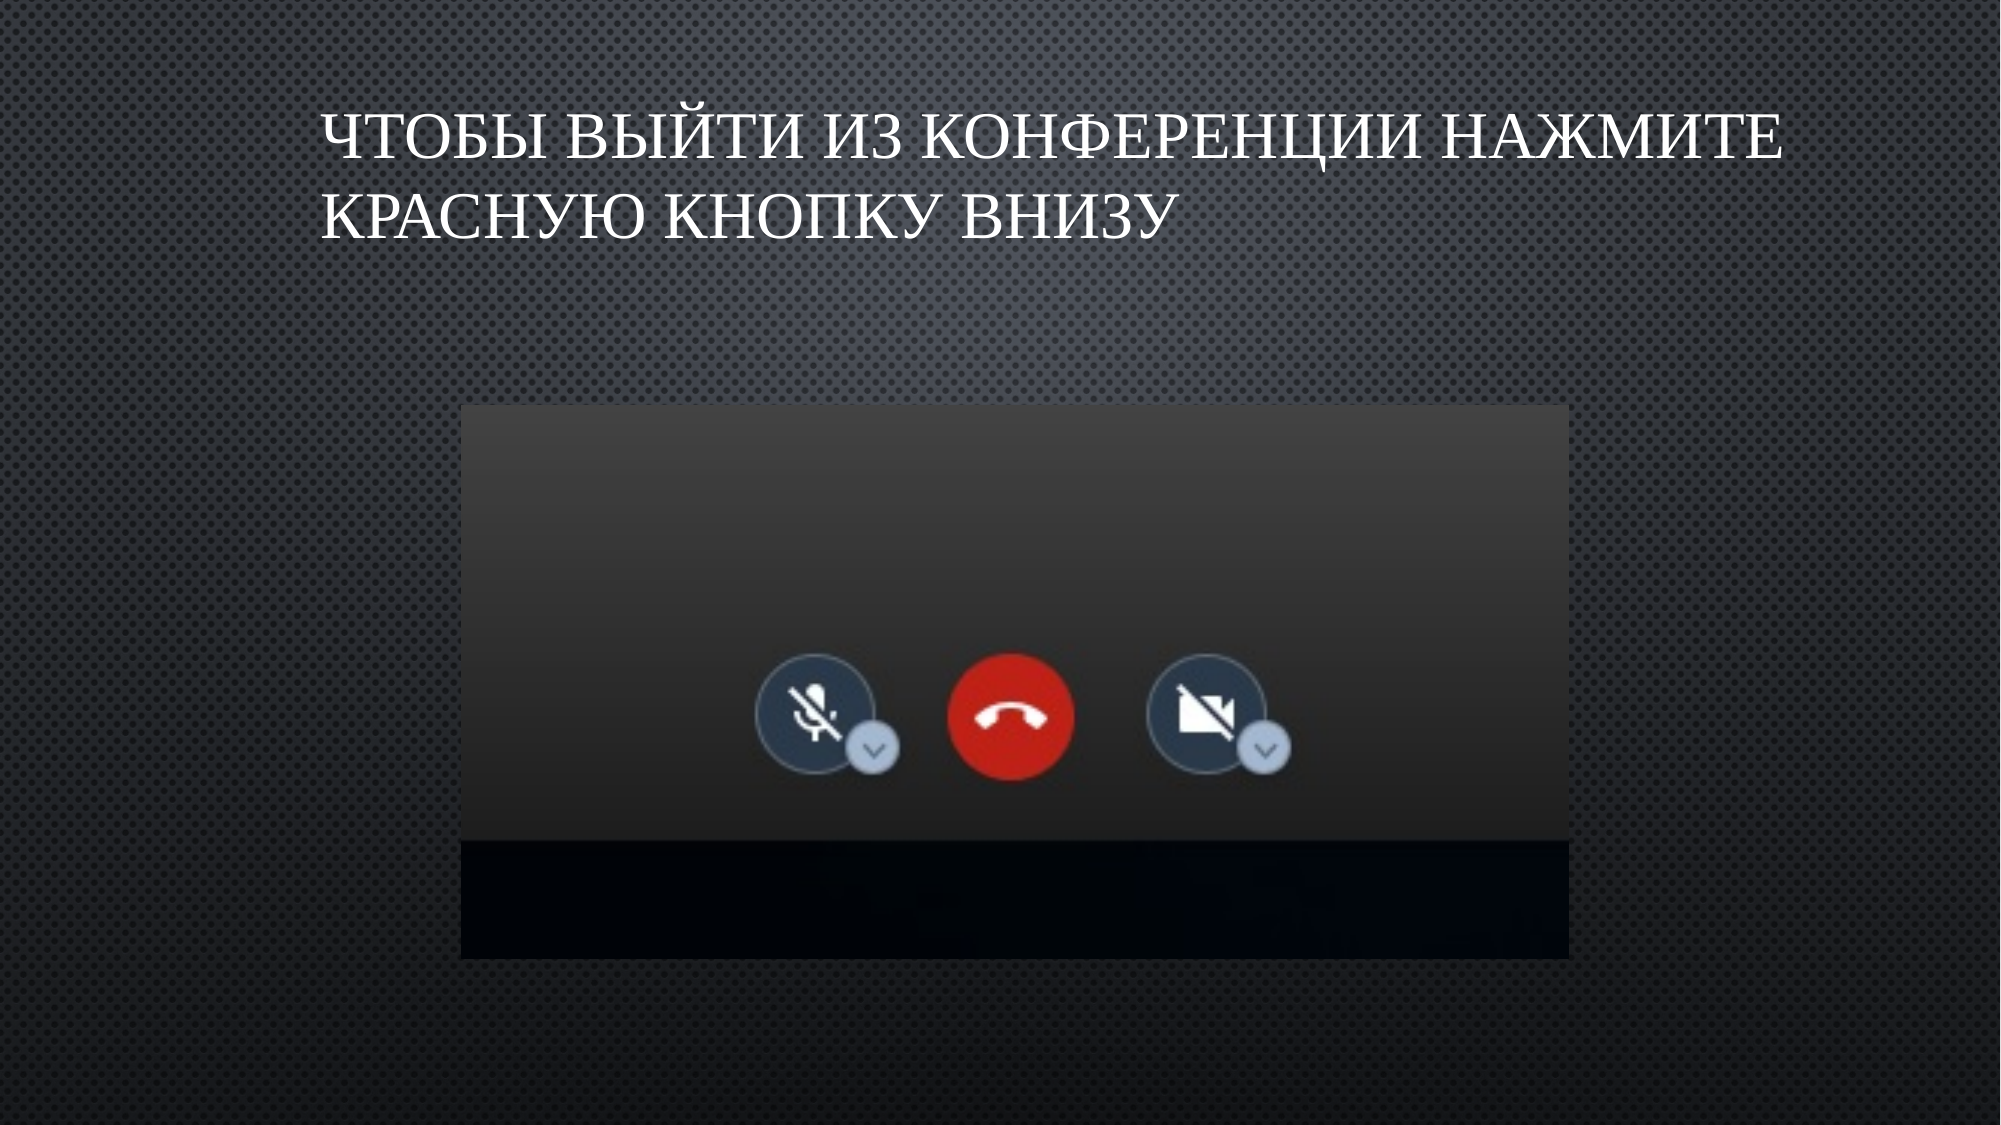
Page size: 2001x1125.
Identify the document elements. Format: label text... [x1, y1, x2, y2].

picture [461, 404, 1569, 959]
title Чтобы выйти из конференции нажмите красную кнопку внизу [305, 36, 2000, 308]
